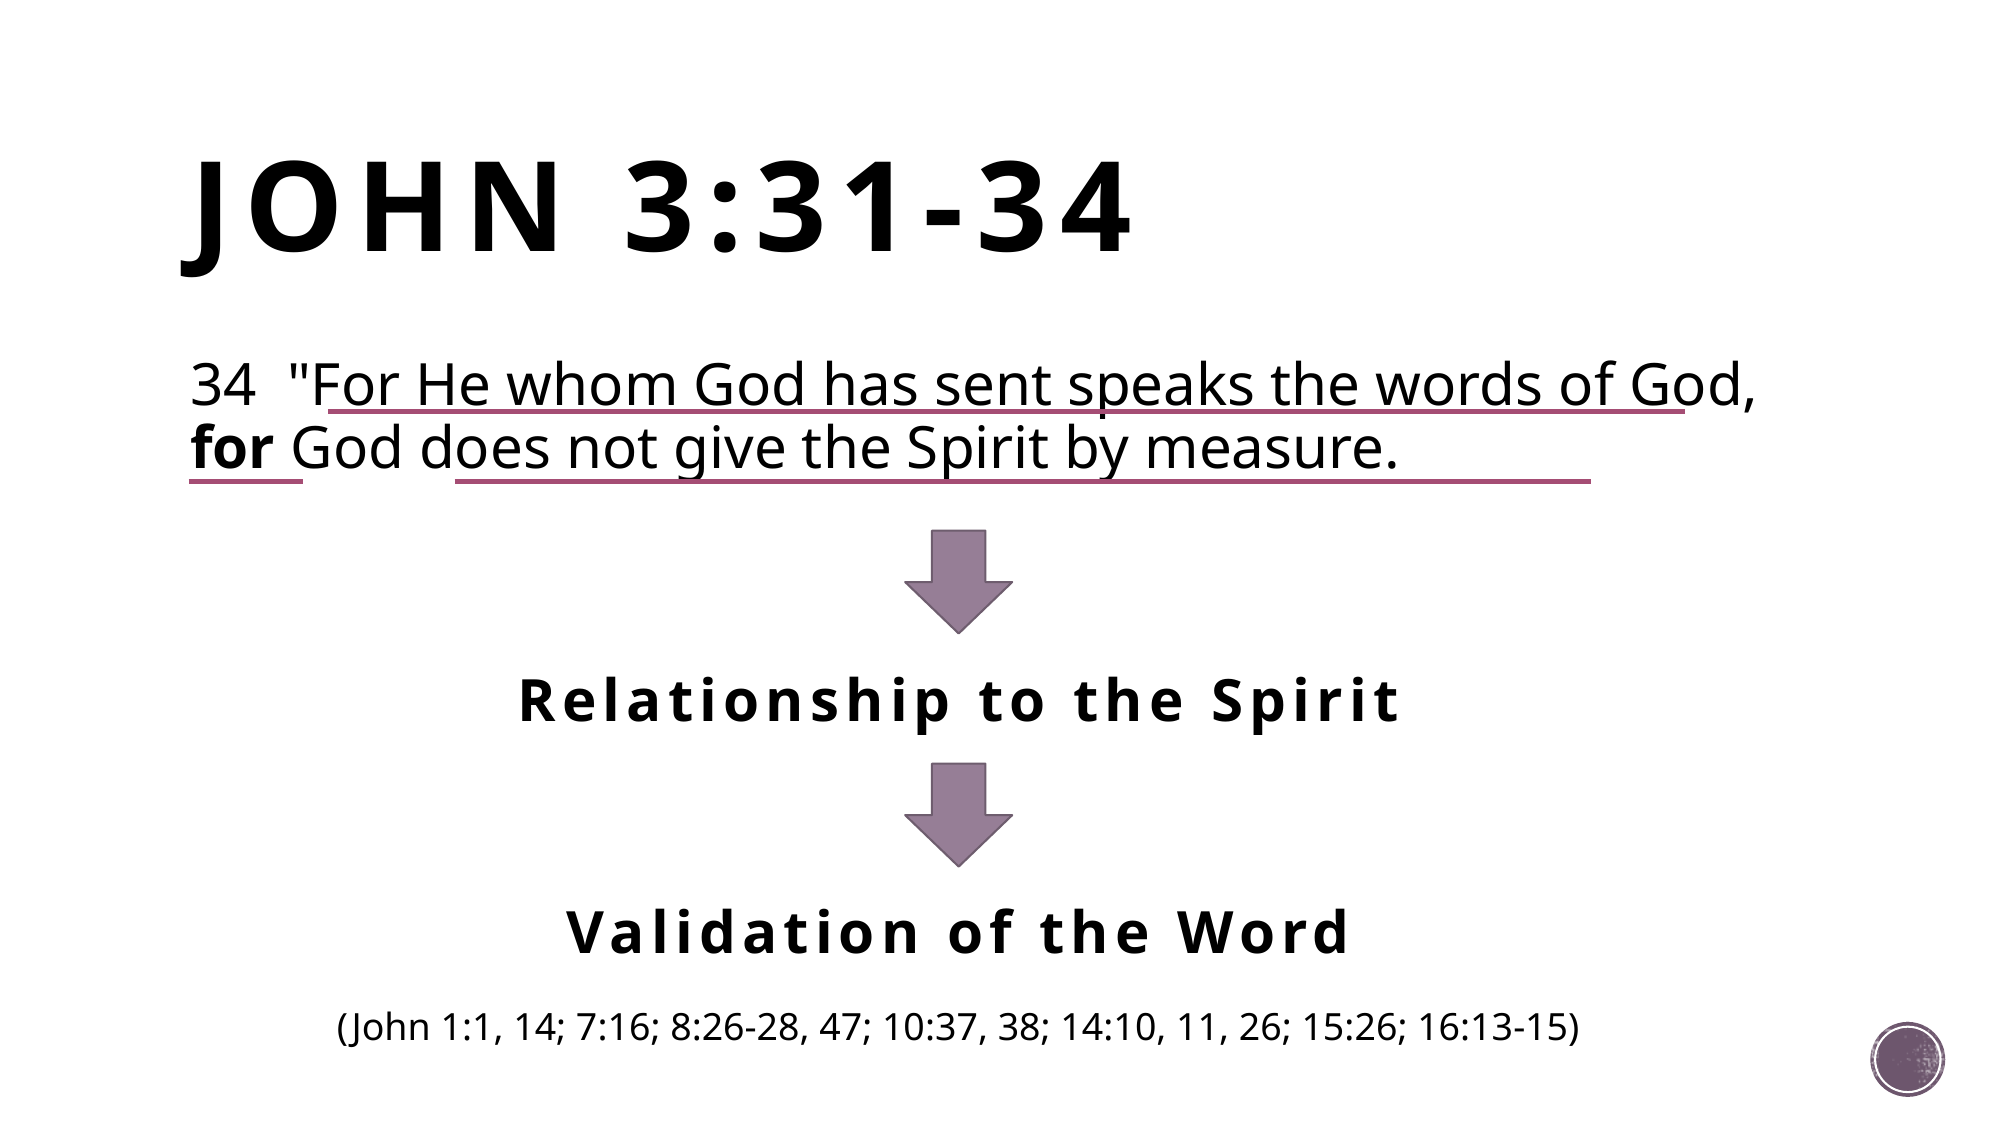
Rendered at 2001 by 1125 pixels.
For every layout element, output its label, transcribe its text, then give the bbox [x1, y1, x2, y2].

text_box Relationship to the Spirit [502, 655, 1415, 741]
text_box [904, 762, 1014, 868]
list 34 "For He whom God has sent speaks the words of God, for God does not give the Spirit by measure. [175, 348, 1826, 1013]
text_box [904, 529, 1014, 635]
text_box Validation of the Word [551, 887, 1366, 973]
text_box (John 1:1, 14; 7:16; 8:26-28, 47; 10:37, 38; 14:10, 11, 26; 15:26; 16:13-15) [322, 995, 1596, 1056]
title JOHN 3:31-34 [175, 79, 1826, 344]
